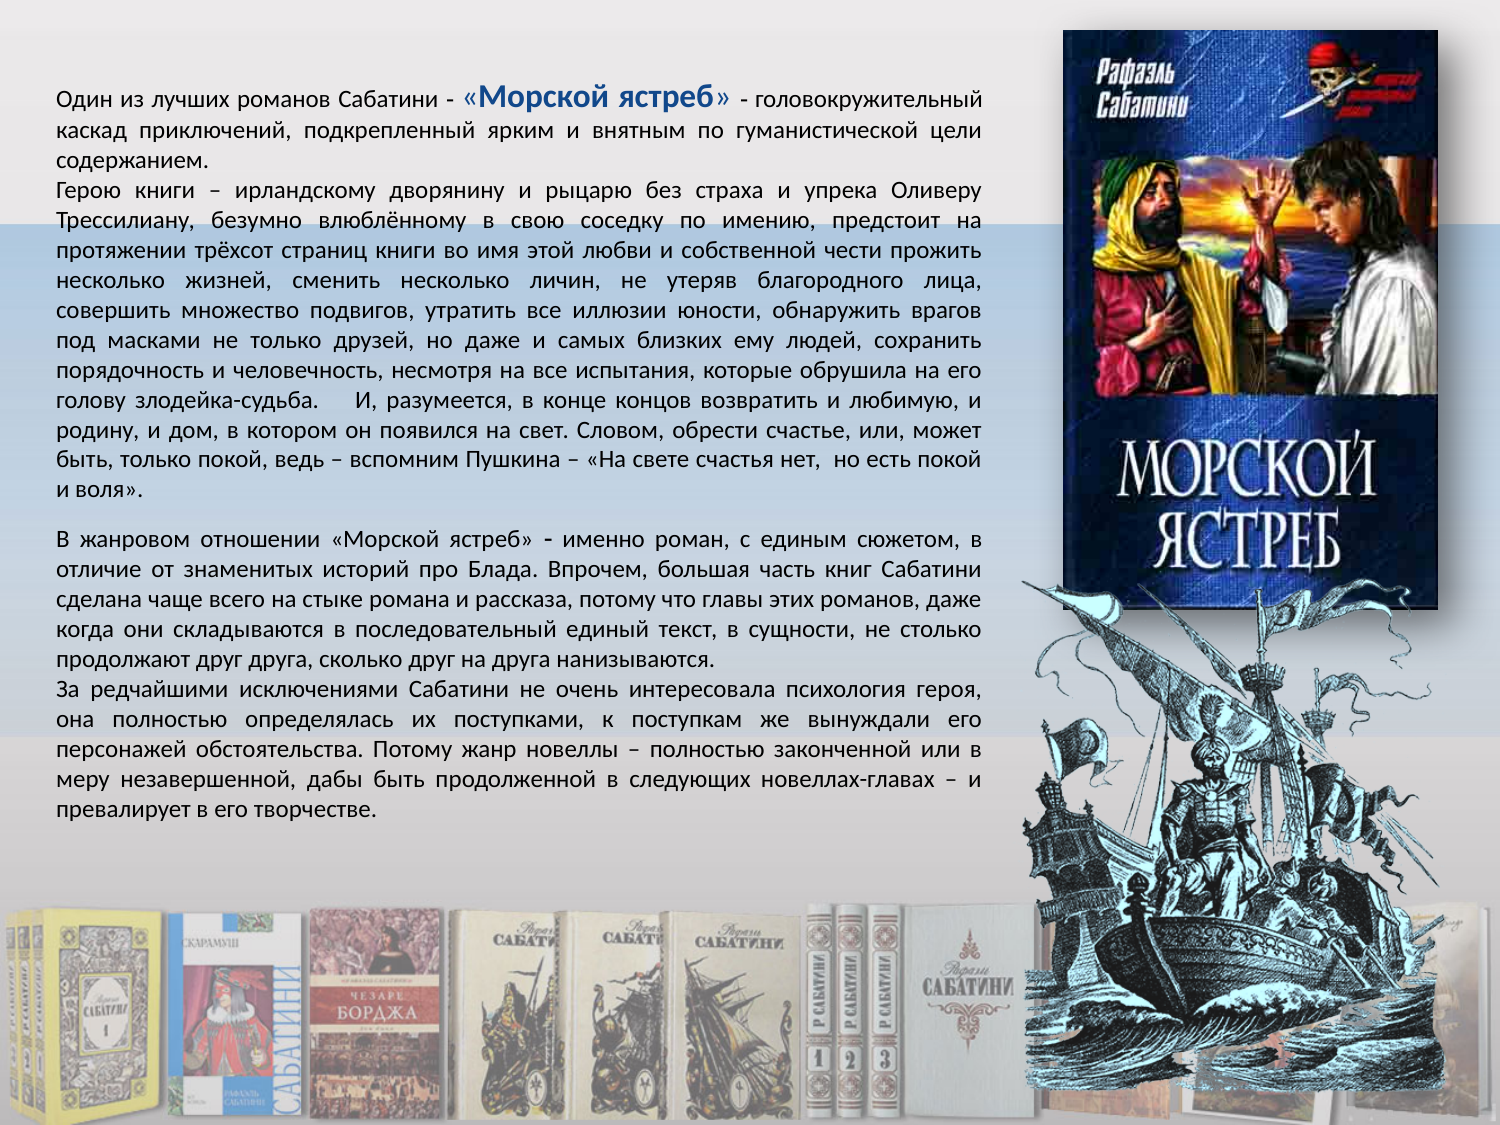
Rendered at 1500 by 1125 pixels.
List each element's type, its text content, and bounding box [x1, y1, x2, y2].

picture [0, 0, 1500, 1125]
text_box Один из лучших романов Сабатини  «Морской ястреб»  головокружительный каскад приключений, подкрепленный ярким и внятным по гуманистической цели содержанием. Герою книги – ирландскому дворянину и рыцарю без страха и упрека Оливеру Трессилиану, безумно влюблённому в свою соседку по имению, предстоит на протяжении трёхсот страниц книги во имя этой любви и собственной чести прожить несколько жизней, сменить несколько личин, не утеряв благородного лица, совершить множество подвигов, утратить все иллюзии юности, обнаружить врагов под масками не только друзей, но даже и самых близких ему людей, сохранить порядочность и человечность, несмотря на все испытания, которые обрушила на его голову злодейка-судьба. И, разумеется, в конце концов возвратить и любимую, и родину, и дом, в котором он появился на свет. Словом, обрести счастье, или, может быть, только покой, ведь – вспомним Пушкина – «На свете счастья нет, но есть покой и воля». В жанровом отношении «Морской ястреб»  именно роман, с единым сюжетом, в отличие от знаменитых историй про Блада. Впрочем, большая часть книг Сабатини сделана чаще всего на стыке романа и рассказа, потому что главы этих романов, даже когда они складываются в последовательный единый текст, в сущности, не столько продолжают друг друга, сколько друг на друга нанизываются. За редчайшими исключениями Сабатини не очень интересовала психология героя, она полностью определялась их поступками, к поступкам же вынуждали его персонажей обстоятельства. Потому жанр новеллы – полностью законченной или в меру незавершенной, дабы быть продолженной в следующих новеллах-главах – и превалирует в его творчестве. [41, 66, 998, 830]
